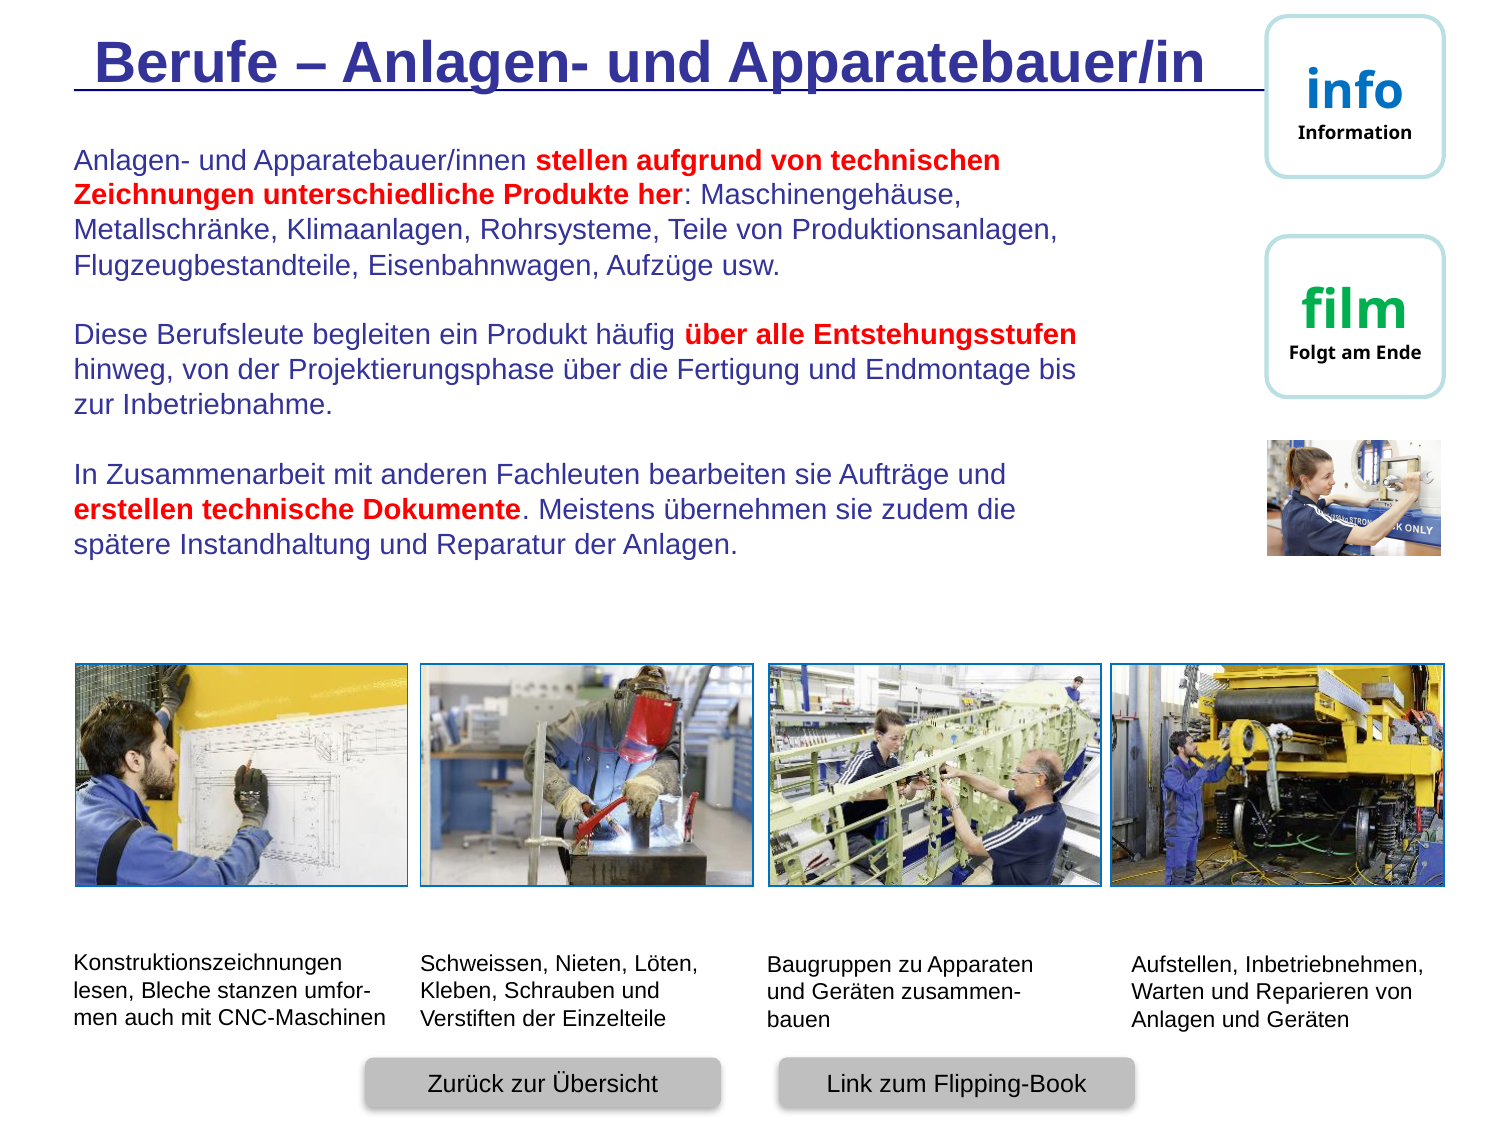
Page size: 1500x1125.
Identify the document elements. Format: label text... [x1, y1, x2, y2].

text_box Anlagen- und Apparatebauer/innen stellen aufgrund von technischen Zeichnungen unterschiedliche Produkte her: Maschinengehäuse, Metallschränke, Klimaanlagen, Rohrsysteme, Teile von Produktionsanlagen, Flugzeugbestandteile, Eisenbahnwagen, Aufzüge usw. Diese Berufsleute begleiten ein Produkt häufig über alle Entstehungsstufen hinweg, von der Projektierungsphase über die Fertigung und Endmontage bis zur Inbetriebnahme. In Zusammenarbeit mit anderen Fachleuten bearbeiten sie Aufträge und erstellen technische Dokumente. Meistens übernehmen sie zudem die spätere Instandhaltung und Reparatur der Anlagen. [58, 133, 1105, 568]
text_box Aufstellen, Inbetriebnehmen, Warten und Reparieren von Anlagen und Geräten [1116, 941, 1446, 1040]
text_box Baugruppen zu Apparaten und Geräten zusammen-bauen [752, 941, 1082, 1040]
picture [421, 664, 753, 886]
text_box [1266, 439, 1442, 557]
text_box film Folgt am Ende [1264, 234, 1446, 400]
text_box Berufe – Anlagen- und Apparatebauer/in [79, 17, 1223, 102]
picture [1111, 664, 1444, 886]
text_box Konstruktionszeichnungen lesen, Bleche stanzen umfor-men auch mit CNC-Maschinen [58, 940, 406, 1038]
picture [769, 664, 1101, 886]
text_box info Information [1264, 14, 1446, 180]
text_box Zurück zur Übersicht [362, 1055, 724, 1110]
text_box Link zum Flipping-Book [776, 1055, 1138, 1110]
picture [75, 664, 407, 886]
text_box Schweissen, Nieten, Löten, Kleben, Schrauben und Verstiften der Einzelteile [405, 941, 735, 1039]
